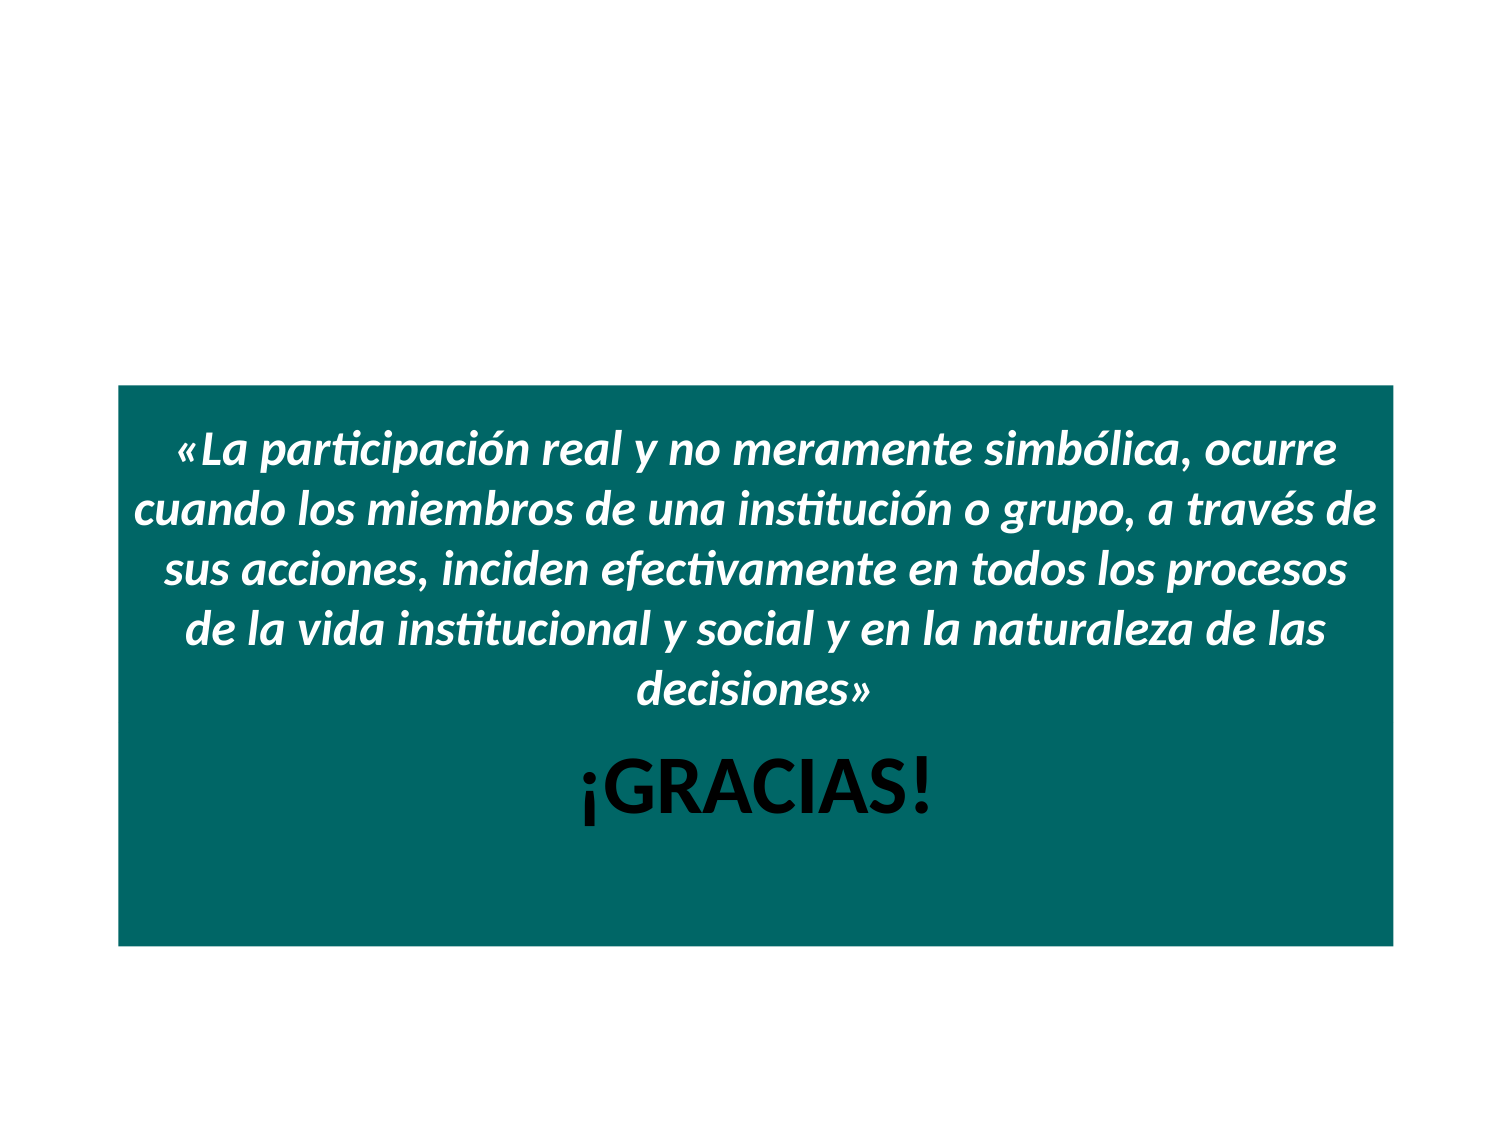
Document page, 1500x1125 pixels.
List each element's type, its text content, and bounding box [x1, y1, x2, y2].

list «La participación real y no meramente simbólica, ocurre cuando los miembros de una institución o grupo, a través de sus acciones, inciden efectivamente en todos los procesos de la vida institucional y social y en la naturaleza de las decisiones» [118, 385, 1394, 723]
title ¡GRACIAS! [118, 723, 1394, 947]
